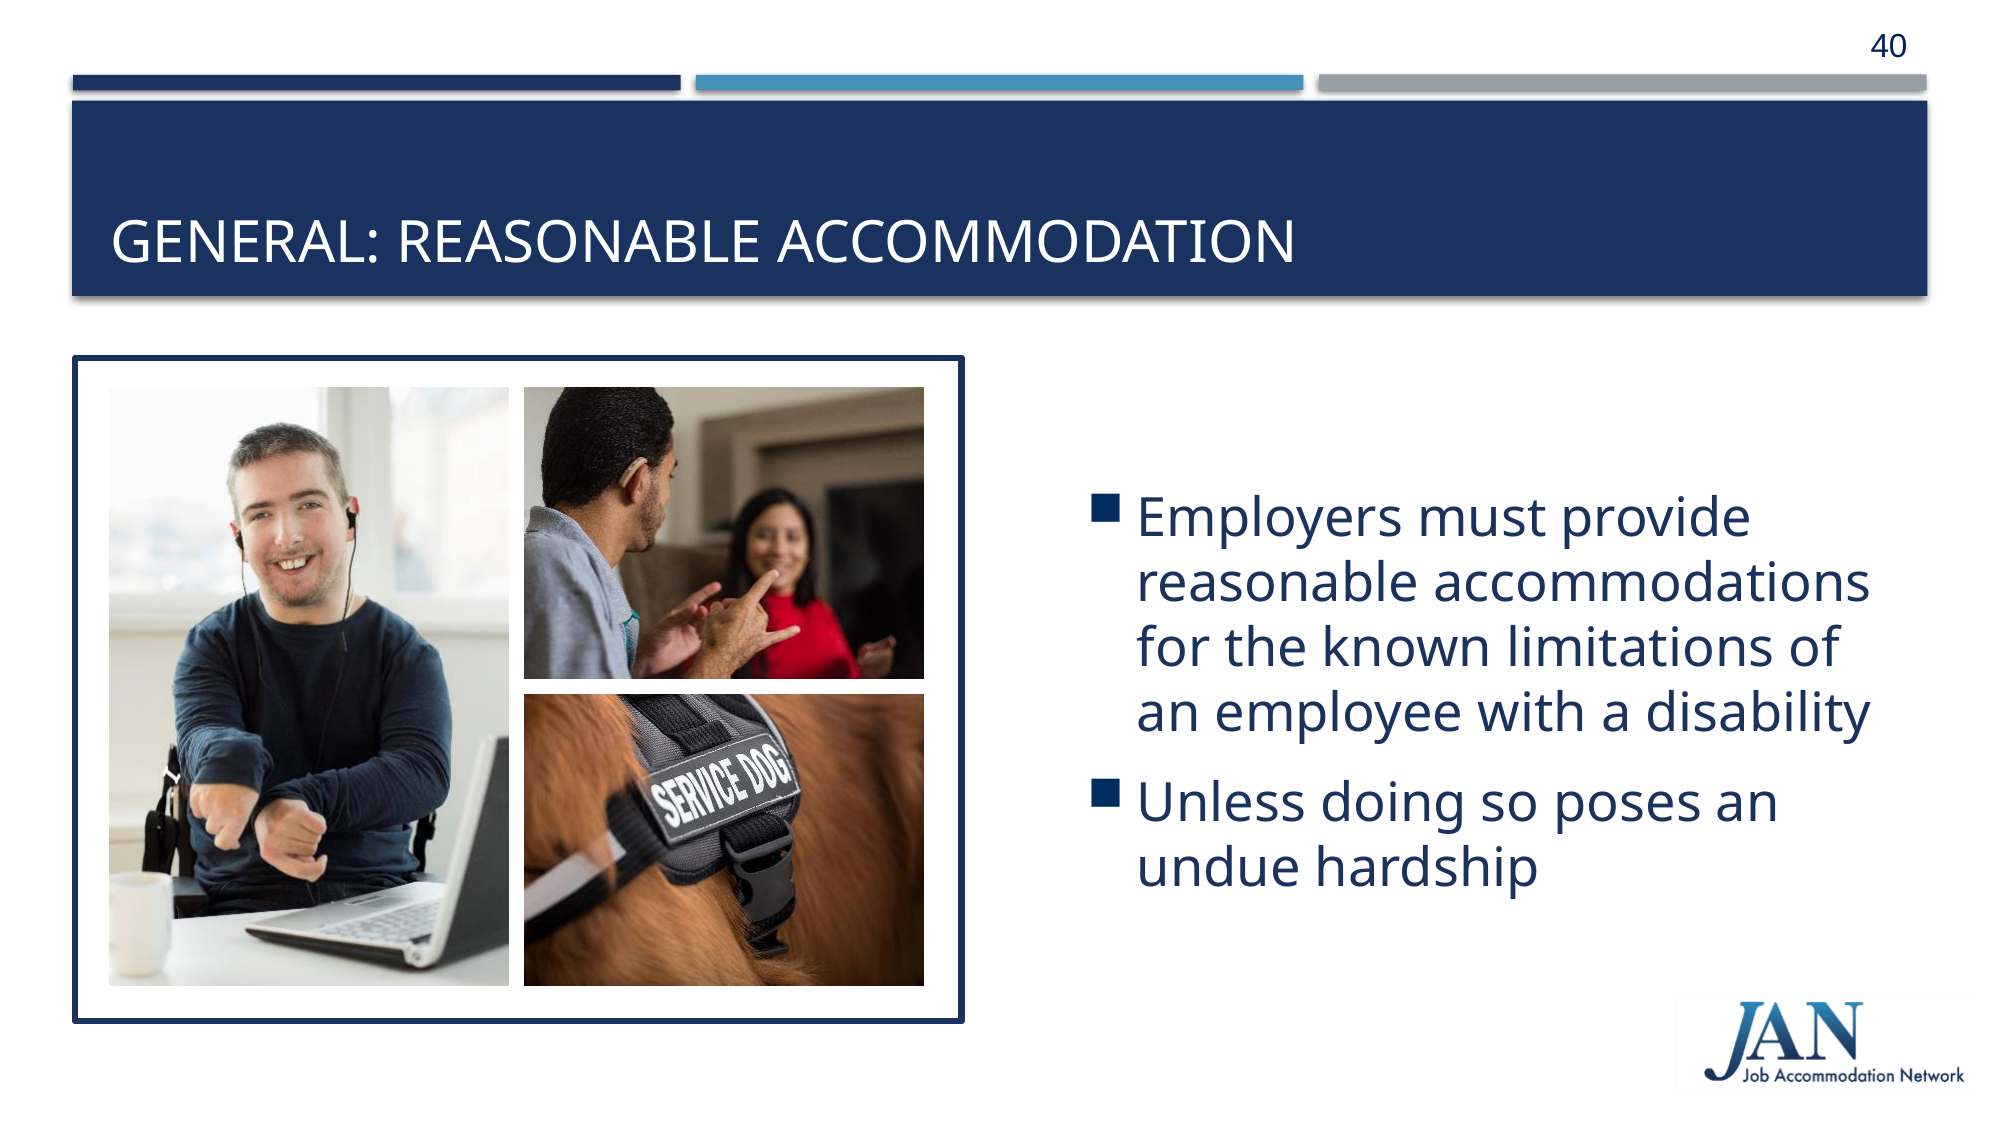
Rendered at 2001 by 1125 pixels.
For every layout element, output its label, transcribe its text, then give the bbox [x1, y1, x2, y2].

picture [523, 693, 925, 987]
list Employers must provide reasonable accommodations for the known limitations of an employee with a disability Unless doing so poses an undue hardship [1018, 357, 1905, 1022]
title General: reasonable accommodation [95, 115, 1905, 282]
text_box [73, 356, 963, 1023]
slide_number 40 [1749, 17, 1923, 78]
picture [1676, 994, 1977, 1090]
picture [109, 386, 510, 987]
picture [523, 386, 925, 680]
